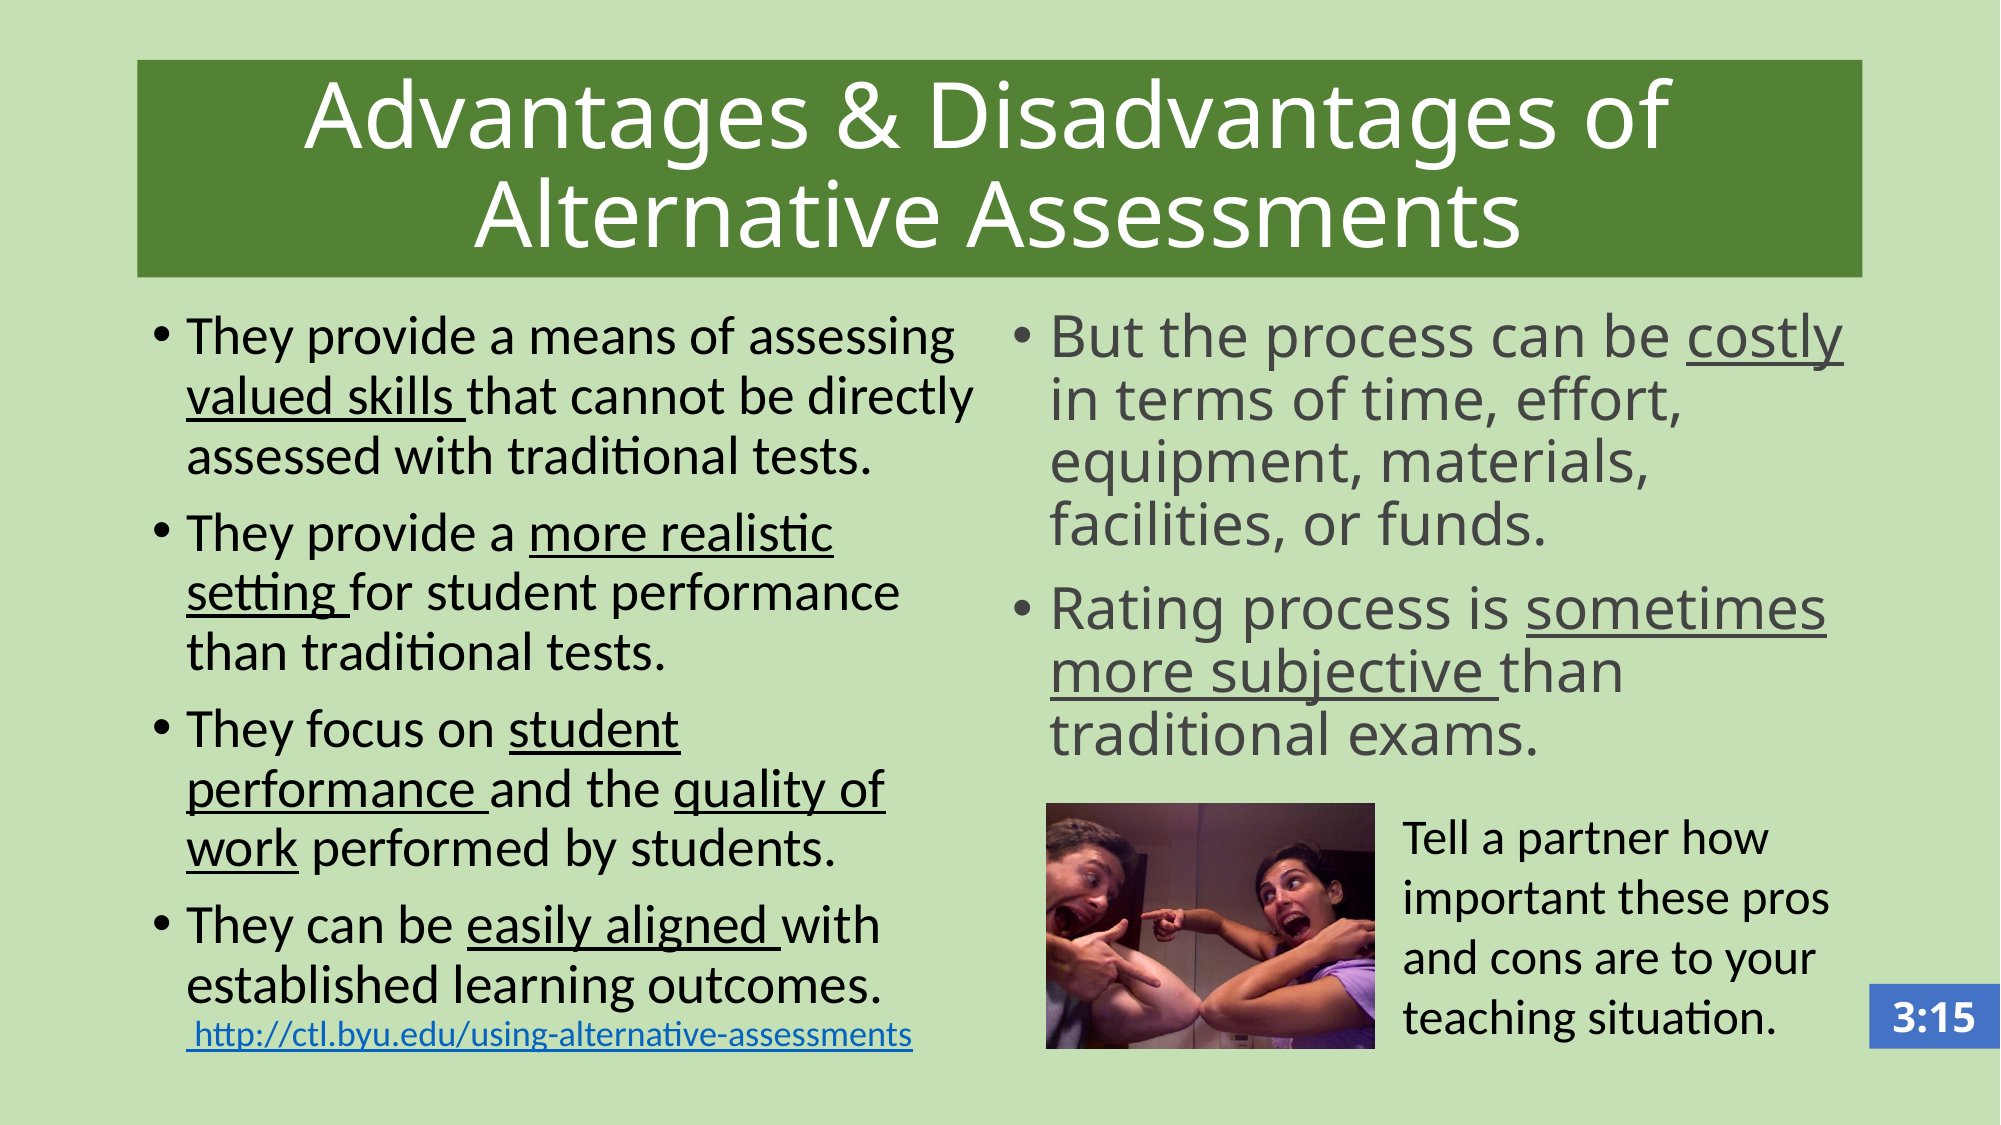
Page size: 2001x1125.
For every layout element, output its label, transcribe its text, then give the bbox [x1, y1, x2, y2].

picture [1046, 803, 1375, 1049]
text_box But the process can be costly in terms of time, effort, equipment, materials, facilities, or funds. Rating process is sometimes more subjective than traditional exams. [997, 299, 1863, 1014]
text_box Tell a partner how important these pros and cons are to your teaching situation. [1387, 797, 1863, 1052]
title Advantages & Disadvantages of Alternative Assessments [137, 59, 1863, 278]
list They provide a means of assessing valued skills that cannot be directly assessed with traditional tests. They provide a more realistic setting for student performance than traditional tests. They focus on student performance and the quality of work performed by students. They can be easily aligned with established learning outcomes. http://ctl.byu.edu/using-alternative-assessments [137, 299, 998, 1108]
text_box 3:15 [1869, 983, 2000, 1049]
